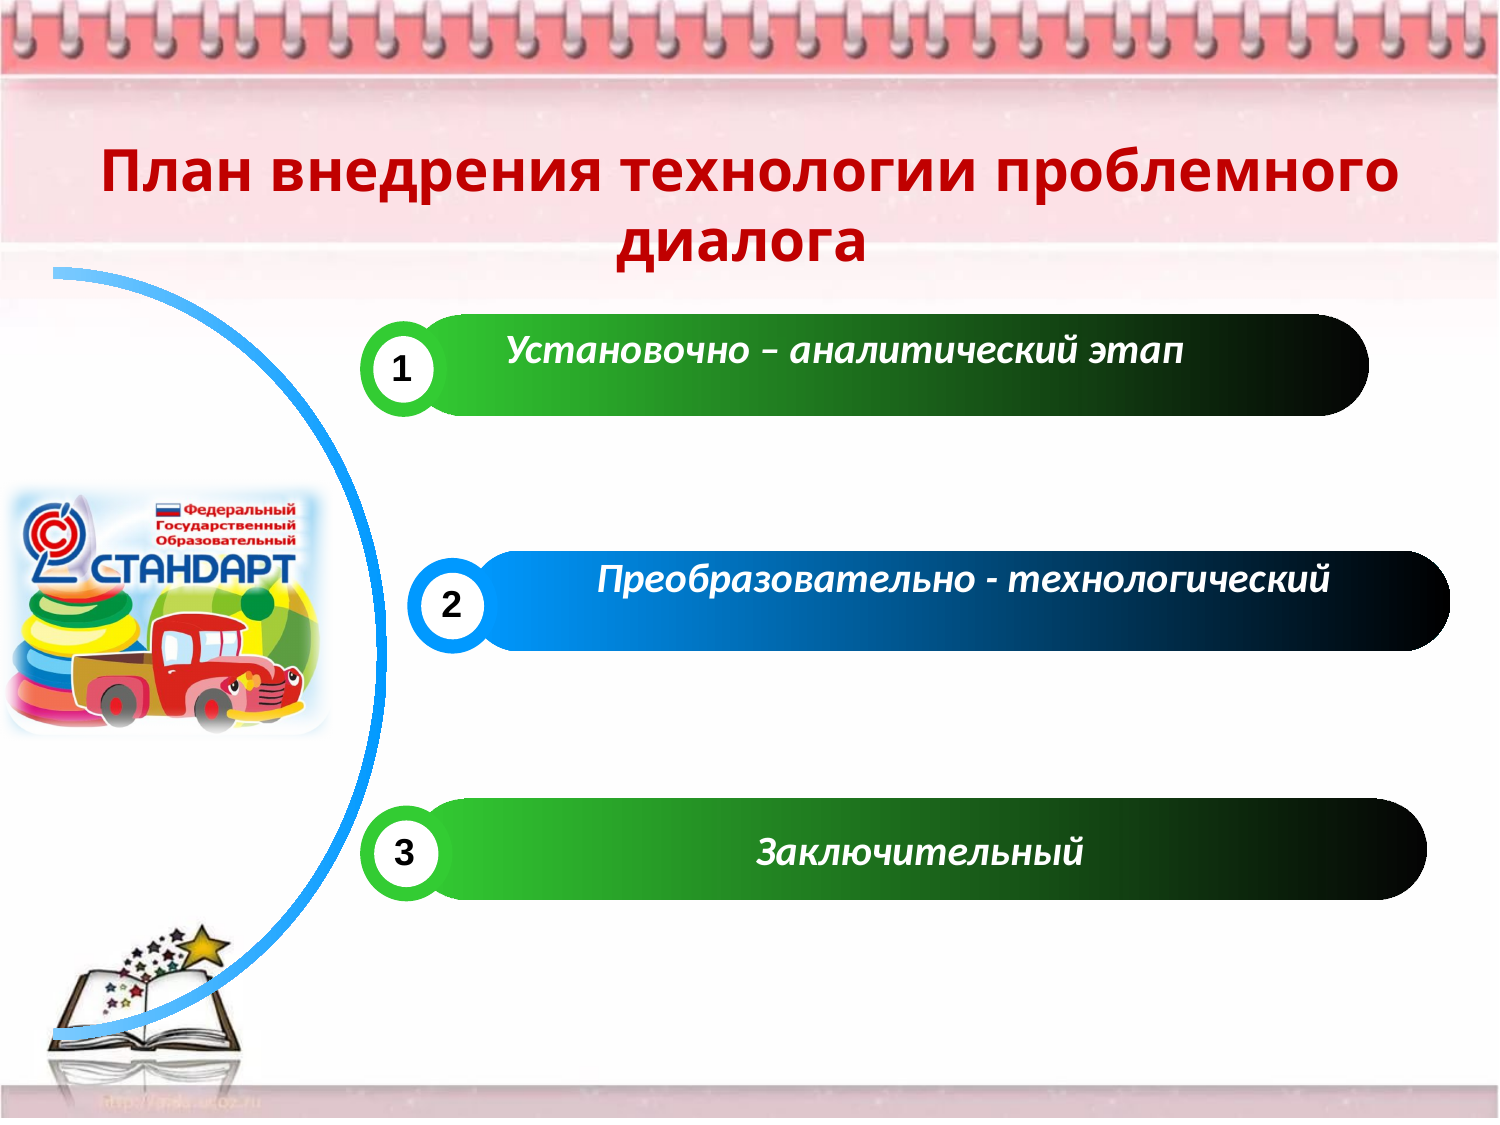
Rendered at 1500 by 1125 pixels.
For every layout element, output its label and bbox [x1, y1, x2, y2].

text_box [407, 550, 1451, 654]
text_box [359, 798, 1427, 902]
picture [0, 0, 1500, 1118]
text_box [359, 314, 1369, 421]
